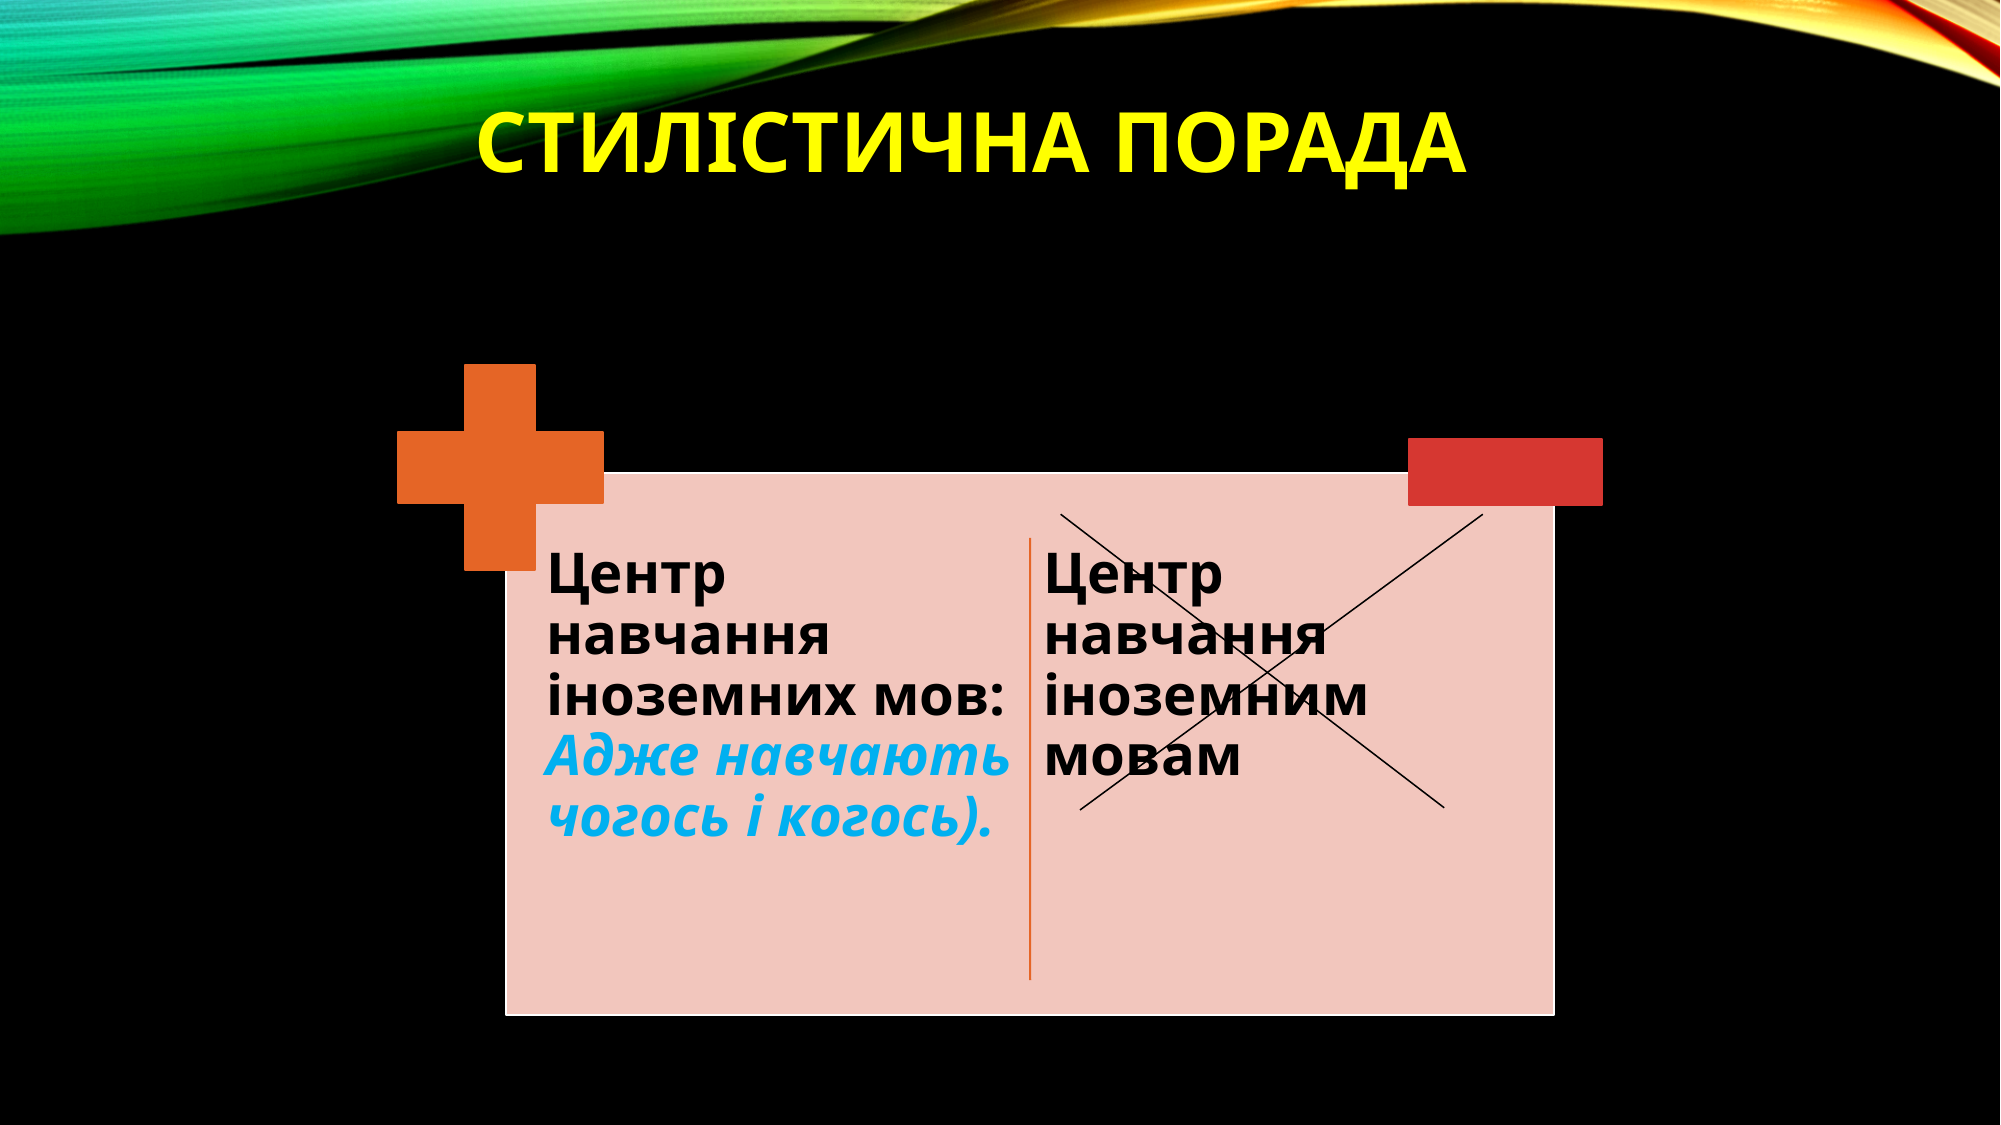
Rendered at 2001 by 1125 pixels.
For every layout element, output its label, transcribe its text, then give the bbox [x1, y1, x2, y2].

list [112, 359, 1888, 1021]
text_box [1060, 514, 1079, 809]
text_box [1079, 514, 1484, 811]
picture [0, 0, 2000, 237]
title Стилістична порада [264, 39, 1678, 252]
